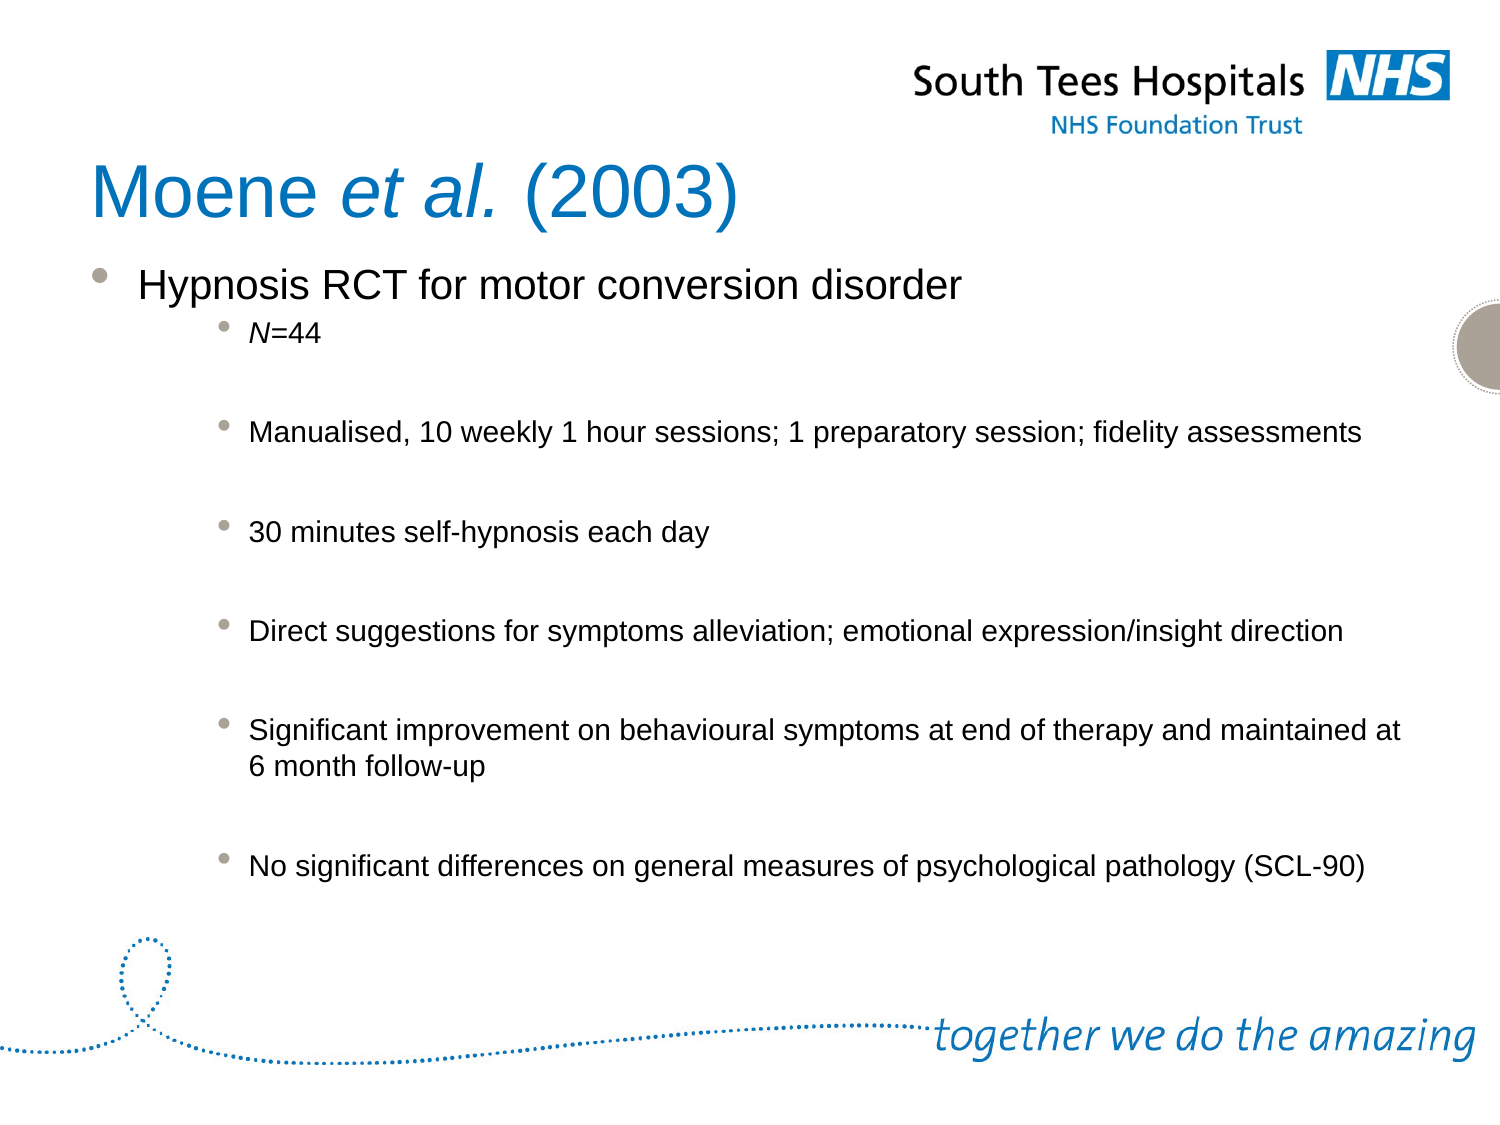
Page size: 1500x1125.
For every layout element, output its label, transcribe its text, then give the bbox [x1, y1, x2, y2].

picture [0, 937, 1475, 1065]
picture [914, 50, 1450, 134]
list Hypnosis RCT for motor conversion disorder N=44 Manualised, 10 weekly 1 hour sessions; 1 preparatory session; fidelity assessments 30 minutes self-hypnosis each day Direct suggestions for symptoms alleviation; emotional expression/insight direction Significant improvement on behavioural symptoms at end of therapy and maintained at 6 month follow-up No significant differences on general measures of psychological pathology (SCL-90) [75, 249, 1425, 975]
title Moene et al. (2003) [75, 149, 1425, 225]
